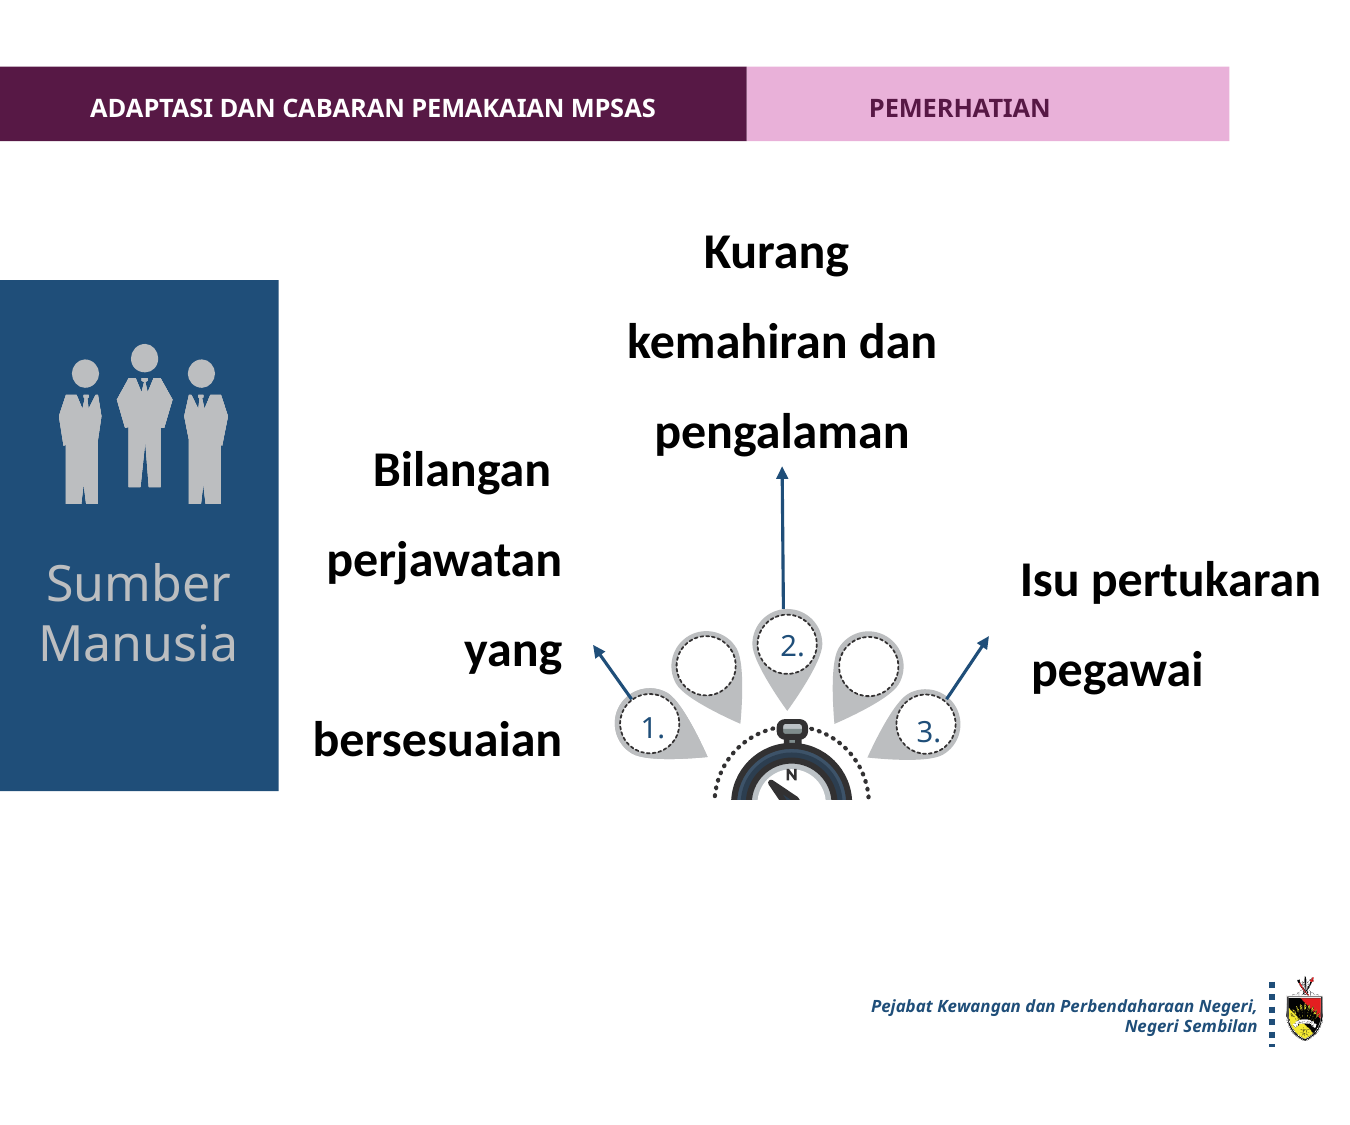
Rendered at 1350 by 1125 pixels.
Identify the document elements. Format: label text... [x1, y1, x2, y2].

text_box Sumber Manusia [5, 544, 273, 680]
text_box PEMERHATIAN [768, 84, 1152, 130]
text_box 2. [765, 602, 781, 608]
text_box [821, 975, 1323, 1048]
text_box Kurang kemahiran dan pengalaman [504, 181, 1060, 467]
text_box [748, 66, 1230, 142]
text_box [0, 279, 280, 792]
text_box 2. [785, 602, 827, 608]
picture [59, 343, 228, 504]
text_box Bilangan perjawatan yang bersesuaian [294, 399, 578, 774]
text_box ADAPTASI DAN CABARAN PEMAKAIAN MPSAS [12, 84, 734, 130]
picture [614, 608, 961, 801]
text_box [593, 645, 632, 700]
text_box [0, 66, 748, 142]
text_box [946, 636, 989, 700]
text_box Isu pertukaran pegawai [1005, 509, 1350, 704]
